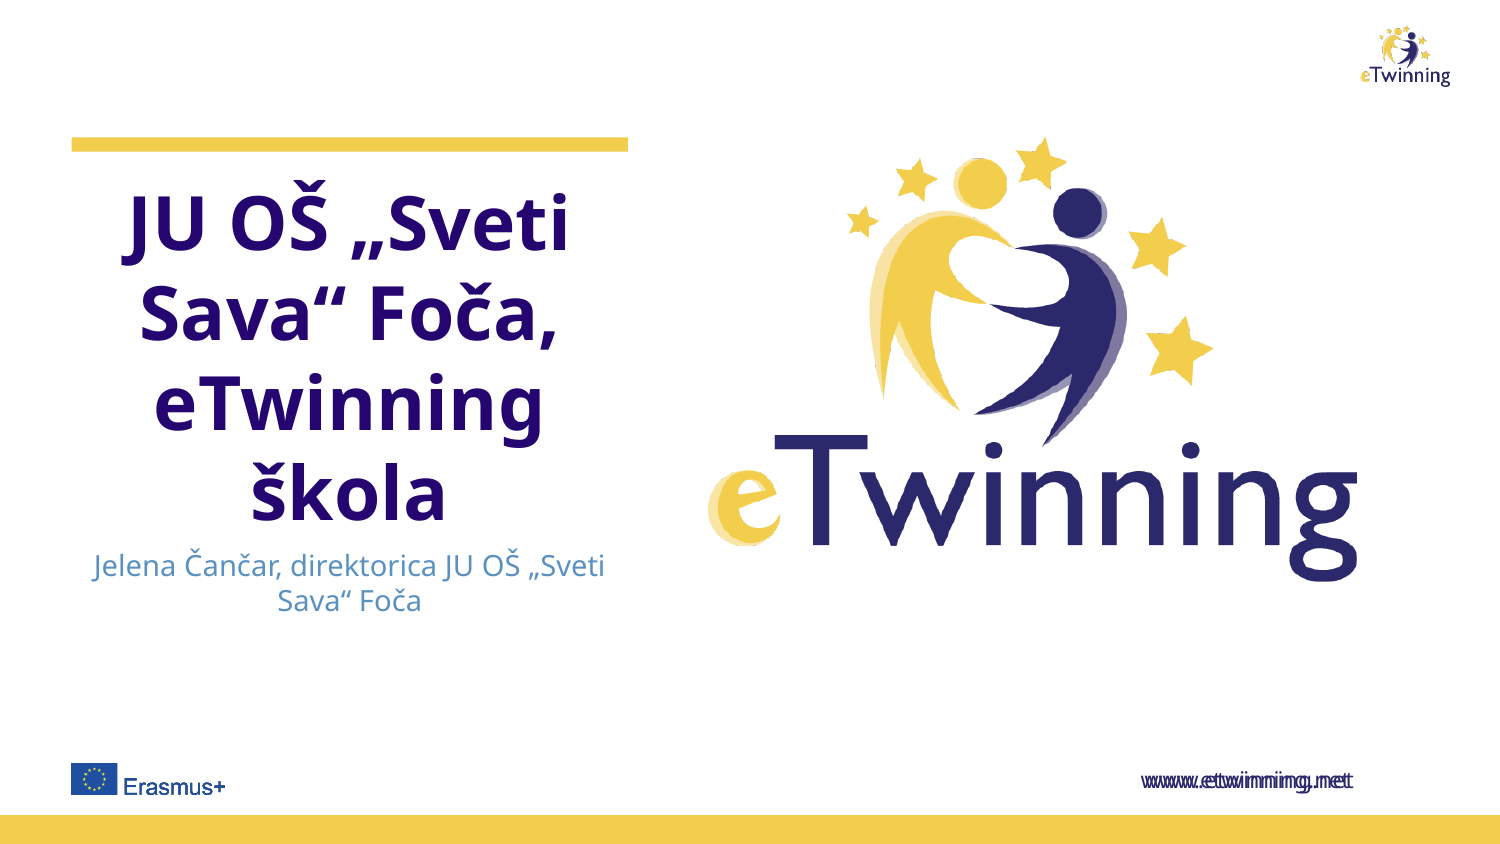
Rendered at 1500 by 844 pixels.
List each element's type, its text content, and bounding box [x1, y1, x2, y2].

picture [1360, 25, 1450, 87]
title JU OŠ „Sveti Sava“ Foča, eTwinning škola [71, 182, 628, 542]
subtitle Jelena Čančar, direktorica JU OŠ „Sveti Sava“ Foča [71, 542, 628, 678]
picture [708, 137, 1357, 582]
picture [71, 763, 225, 795]
